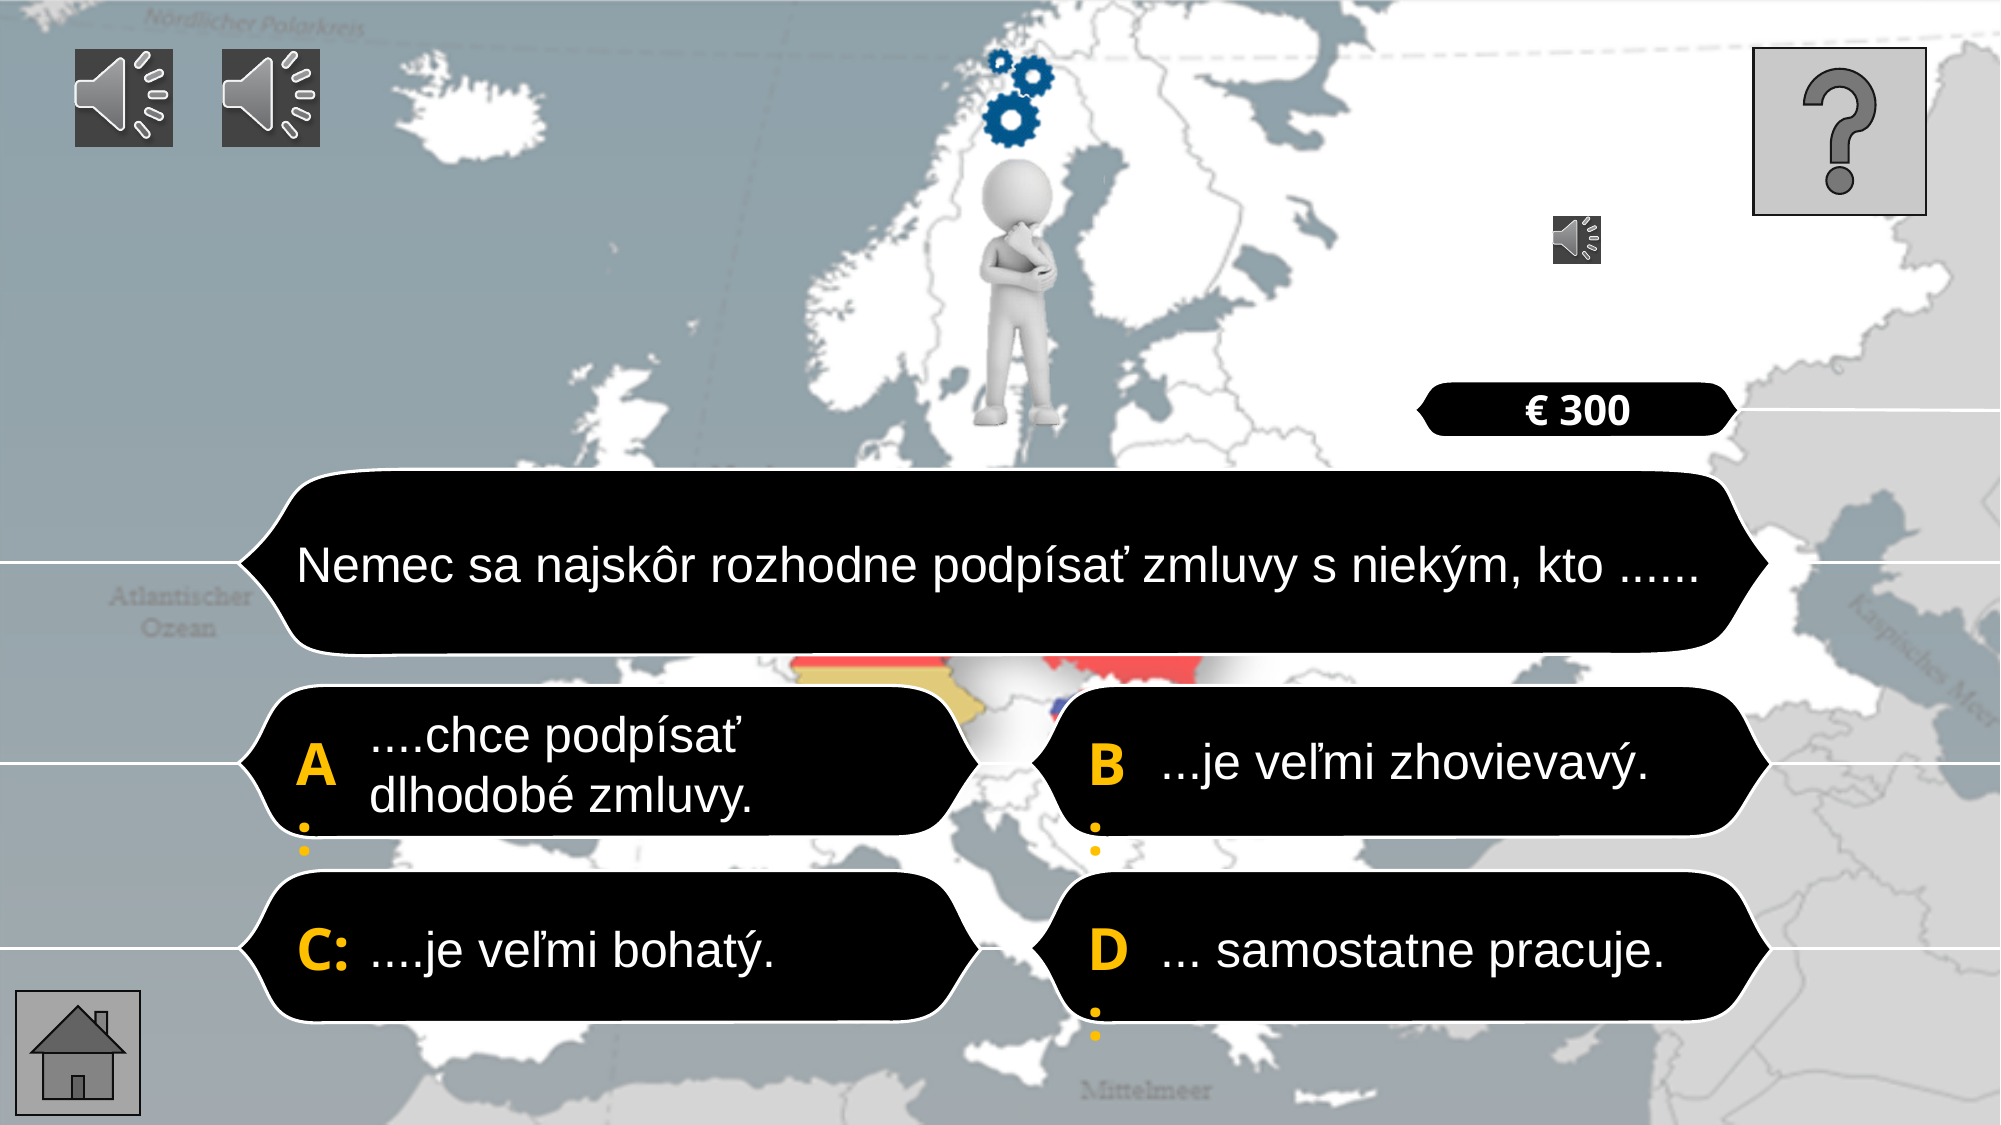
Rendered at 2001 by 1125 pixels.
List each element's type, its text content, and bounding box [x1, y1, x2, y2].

text_box [0, 950, 2000, 1125]
text_box [1041, 764, 1787, 842]
text_box [1028, 764, 1072, 830]
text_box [238, 870, 981, 1023]
text_box [1154, 765, 2000, 947]
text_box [1413, 380, 2000, 438]
picture [1552, 214, 1603, 265]
text_box [15, 990, 141, 1116]
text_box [1029, 870, 1772, 1023]
text_box [1027, 684, 1146, 763]
text_box [1044, 687, 1783, 763]
picture [73, 47, 174, 148]
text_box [0, 469, 2000, 656]
text_box [0, 0, 2000, 469]
text_box [0, 765, 1072, 947]
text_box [238, 685, 981, 838]
text_box B: [1072, 817, 1154, 870]
text_box [1752, 47, 1927, 216]
text_box [0, 656, 2000, 762]
picture [221, 47, 322, 148]
picture [960, 35, 1106, 437]
